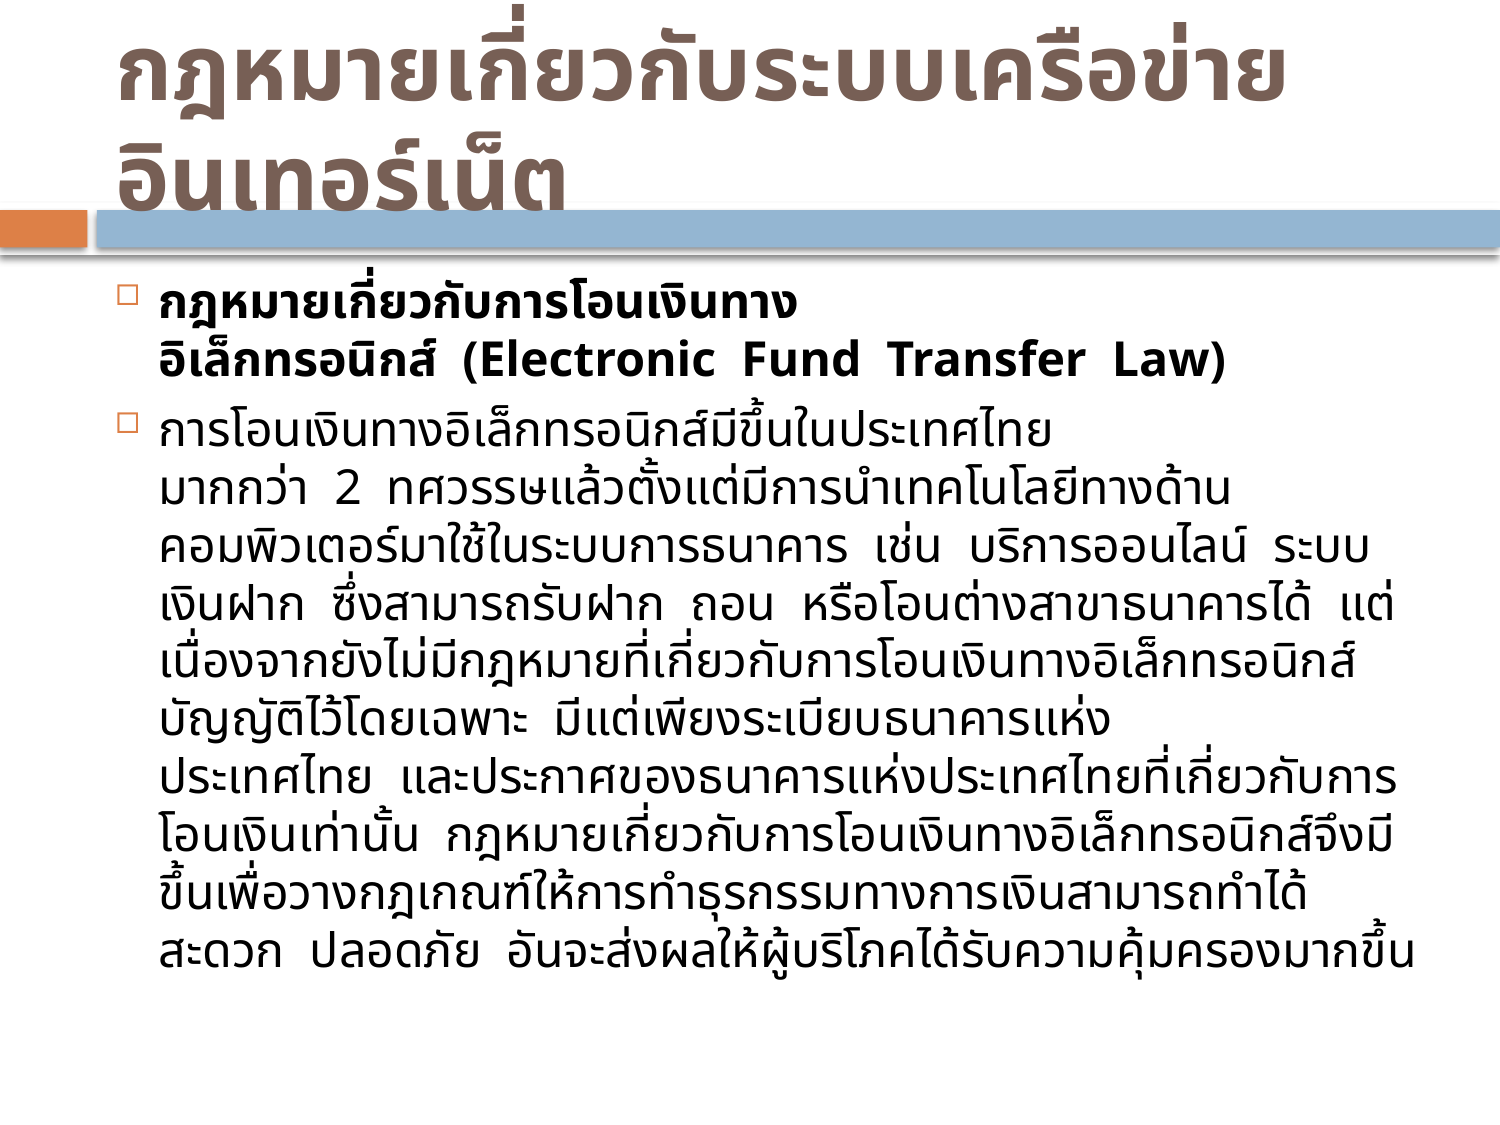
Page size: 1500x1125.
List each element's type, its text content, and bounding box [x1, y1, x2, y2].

list กฎหมายเกี่ยวกับการโอนเงินทางอิเล็กทรอนิกส์ (Electronic Fund Transfer Law) การโอนเงินทางอิเล็กทรอนิกส์มีขึ้นในประเทศไทยมากกว่า 2 ทศวรรษแล้วตั้งแต่มีการนำเทคโนโลยีทางด้านคอมพิวเตอร์มาใช้ในระบบการธนาคาร เช่น บริการออนไลน์ ระบบเงินฝาก ซึ่งสามารถรับฝาก ถอน หรือโอนต่างสาขาธนาคารได้ แต่เนื่องจากยังไม่มีกฎหมายที่เกี่ยวกับการโอนเงินทางอิเล็กทรอนิกส์บัญญัติไว้โดยเฉพาะ มีแต่เพียงระเบียบธนาคารแห่งประเทศไทย และประกาศของธนาคารแห่งประเทศไทยที่เกี่ยวกับการโอนเงินเท่านั้น กฎหมายเกี่ยวกับการโอนเงินทางอิเล็กทรอนิกส์จึงมีขึ้นเพื่อวางกฎเกณฑ์ให้การทำธุรกรรมทางการเงินสามารถทำได้สะดวก ปลอดภัย อันจะส่งผลให้ผู้บริโภคได้รับความคุ้มครองมากขึ้น [100, 262, 1438, 1000]
title กฎหมายเกี่ยวกับระบบเครือข่ายอินเทอร์เน็ต [100, 37, 1438, 200]
